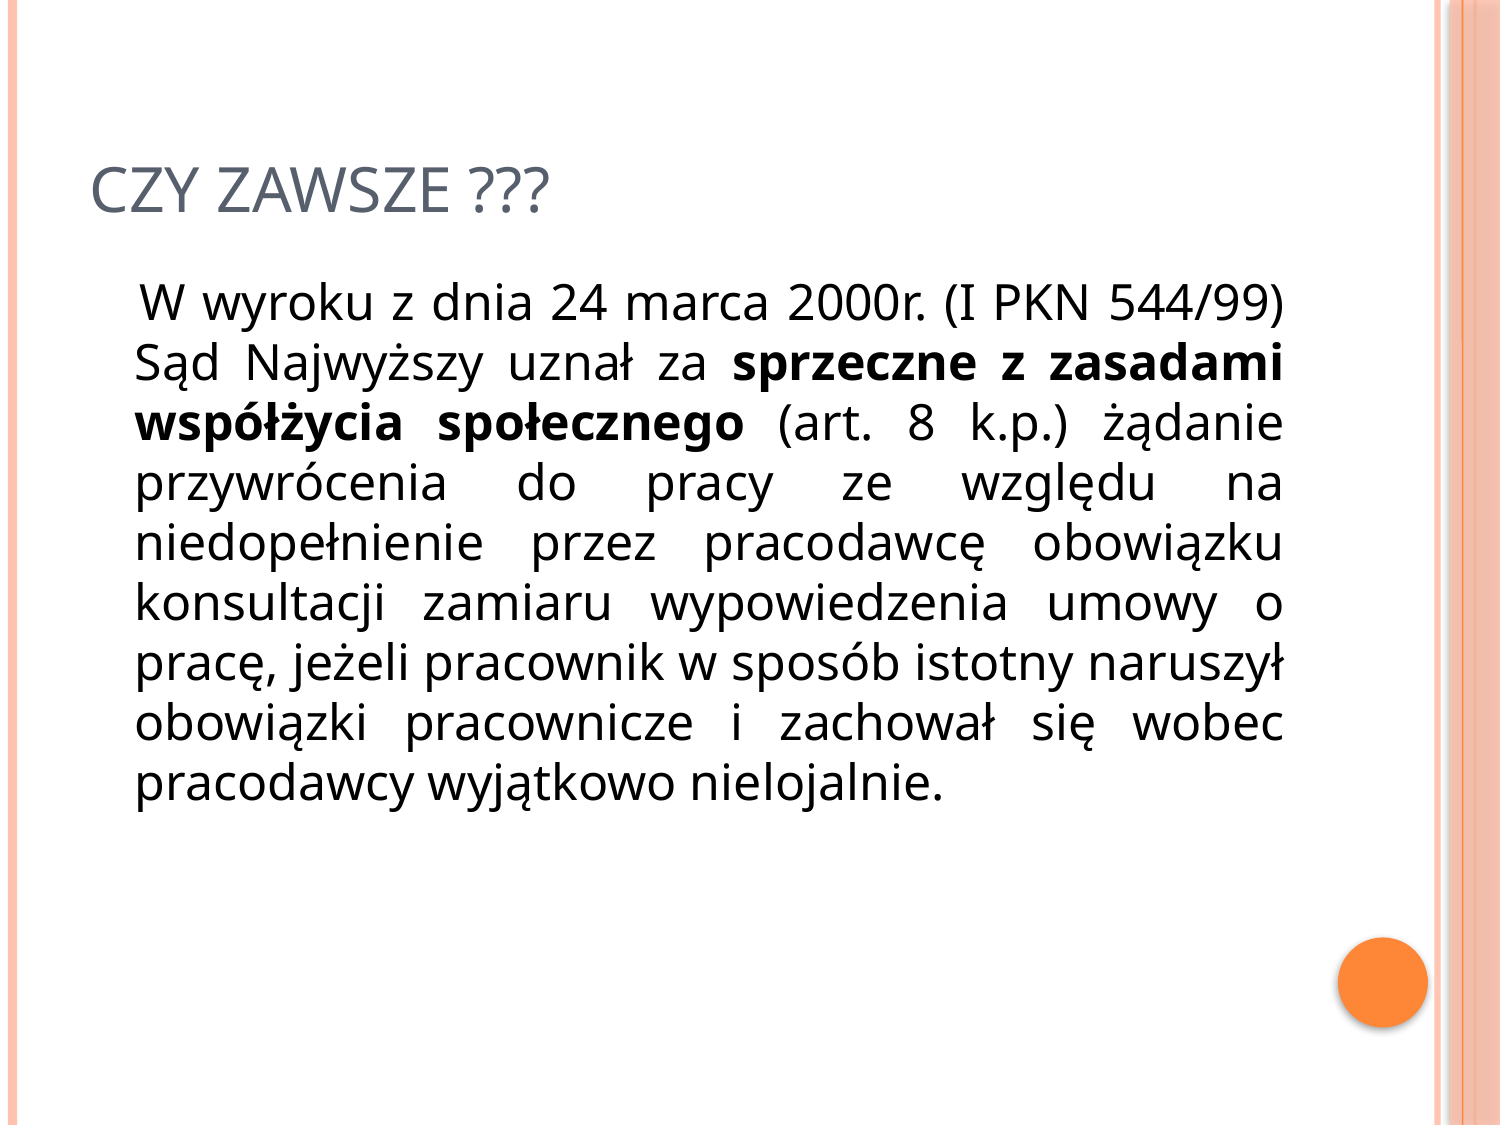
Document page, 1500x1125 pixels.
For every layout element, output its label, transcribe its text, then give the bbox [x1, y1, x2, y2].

list W wyroku z dnia 24 marca 2000r. (I PKN 544/99) Sąd Najwyższy uznał za sprzeczne z zasadami współżycia społecznego (art. 8 k.p.) żądanie przywrócenia do pracy ze względu na niedopełnienie przez pracodawcę obowiązku konsultacji zamiaru wypowiedzenia umowy o pracę, jeżeli pracownik w sposób istotny naruszył obowiązki pracownicze i zachował się wobec pracodawcy wyjątkowo nielojalnie. [75, 262, 1300, 1062]
title Czy zawsze ??? [75, 45, 1300, 233]
